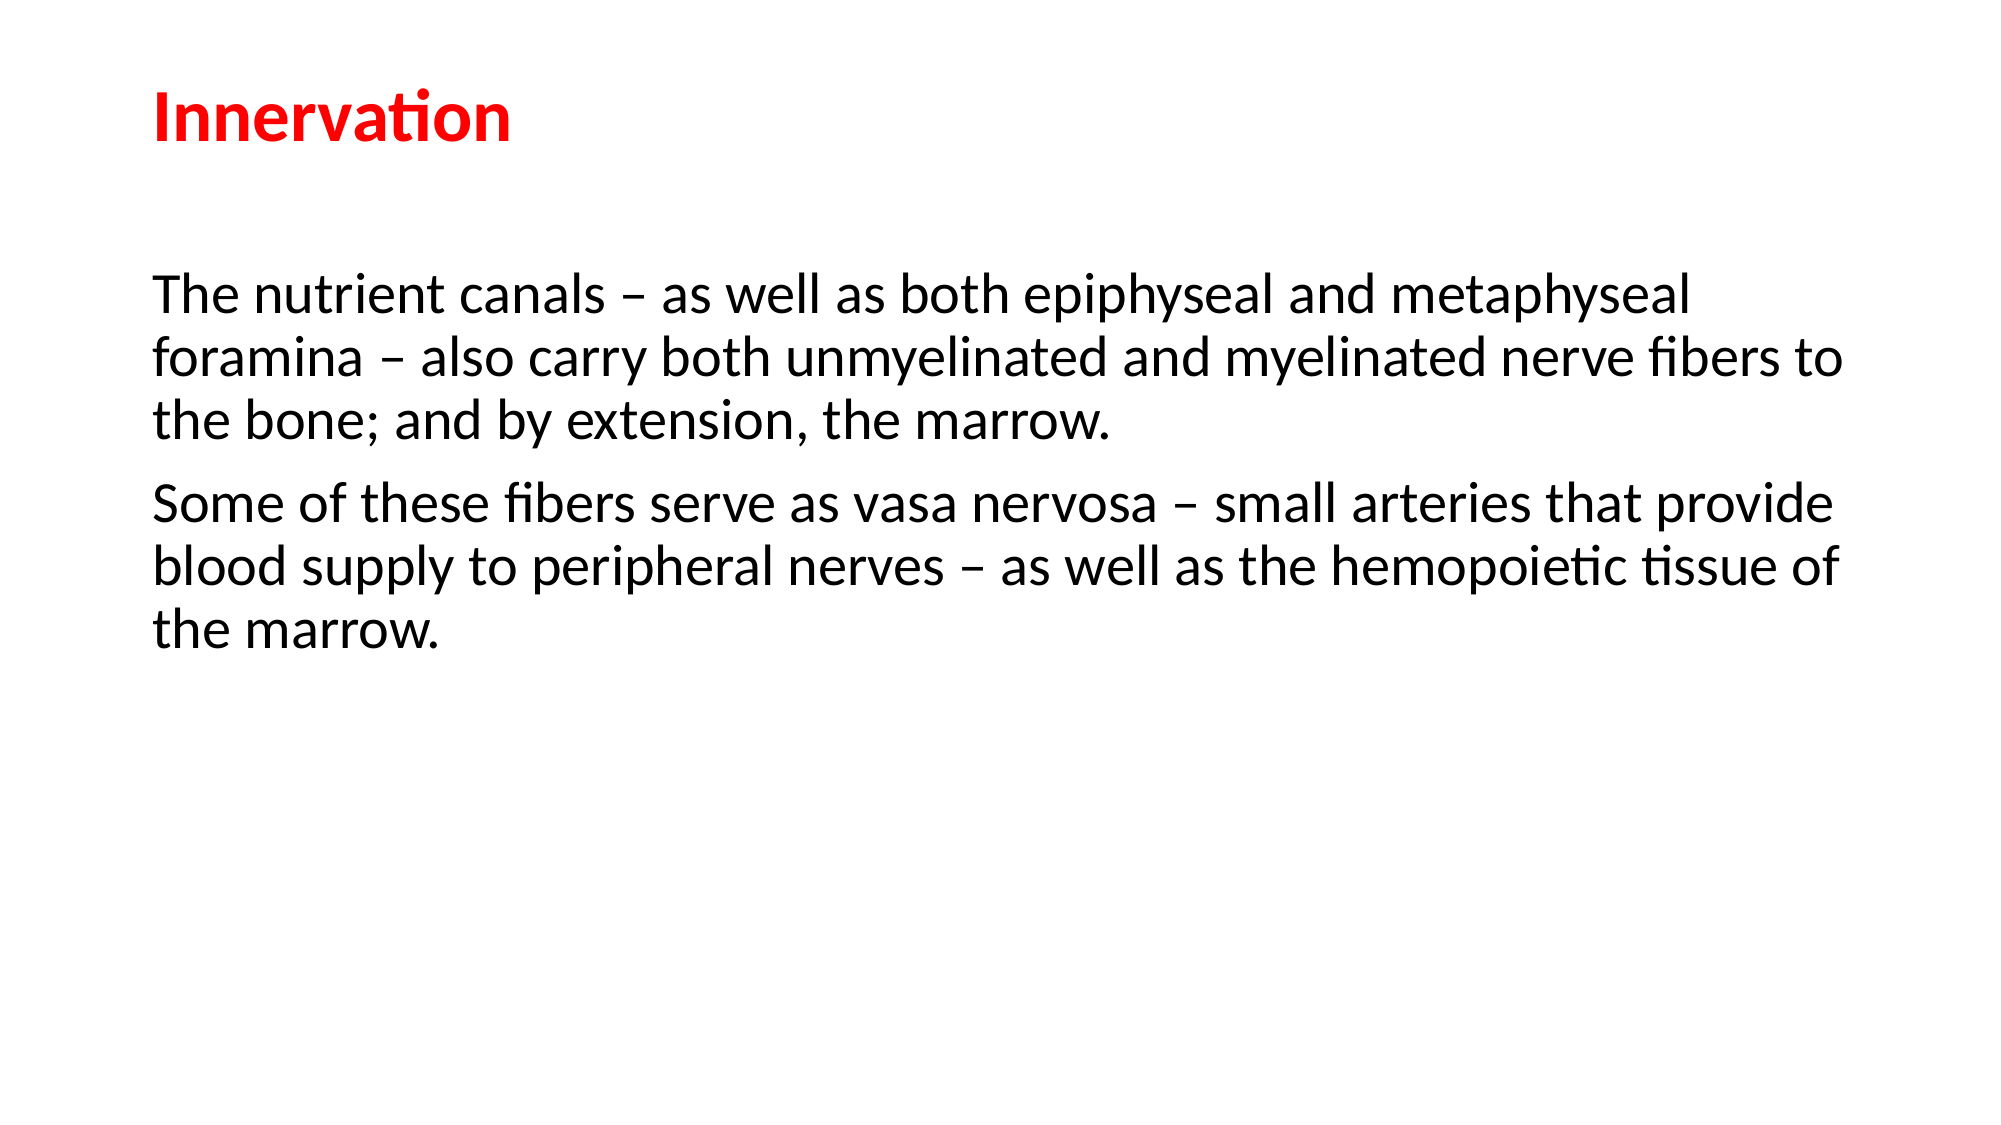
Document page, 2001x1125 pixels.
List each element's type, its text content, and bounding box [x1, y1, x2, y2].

list Innervation The nutrient canals – as well as both epiphyseal and metaphyseal foramina – also carry both unmyelinated and myelinated nerve fibers to the bone; and by extension, the marrow. Some of these fibers serve as vasa nervosa – small arteries that provide blood supply to peripheral nerves – as well as the hemopoietic tissue of the marrow. [137, 69, 1863, 1055]
